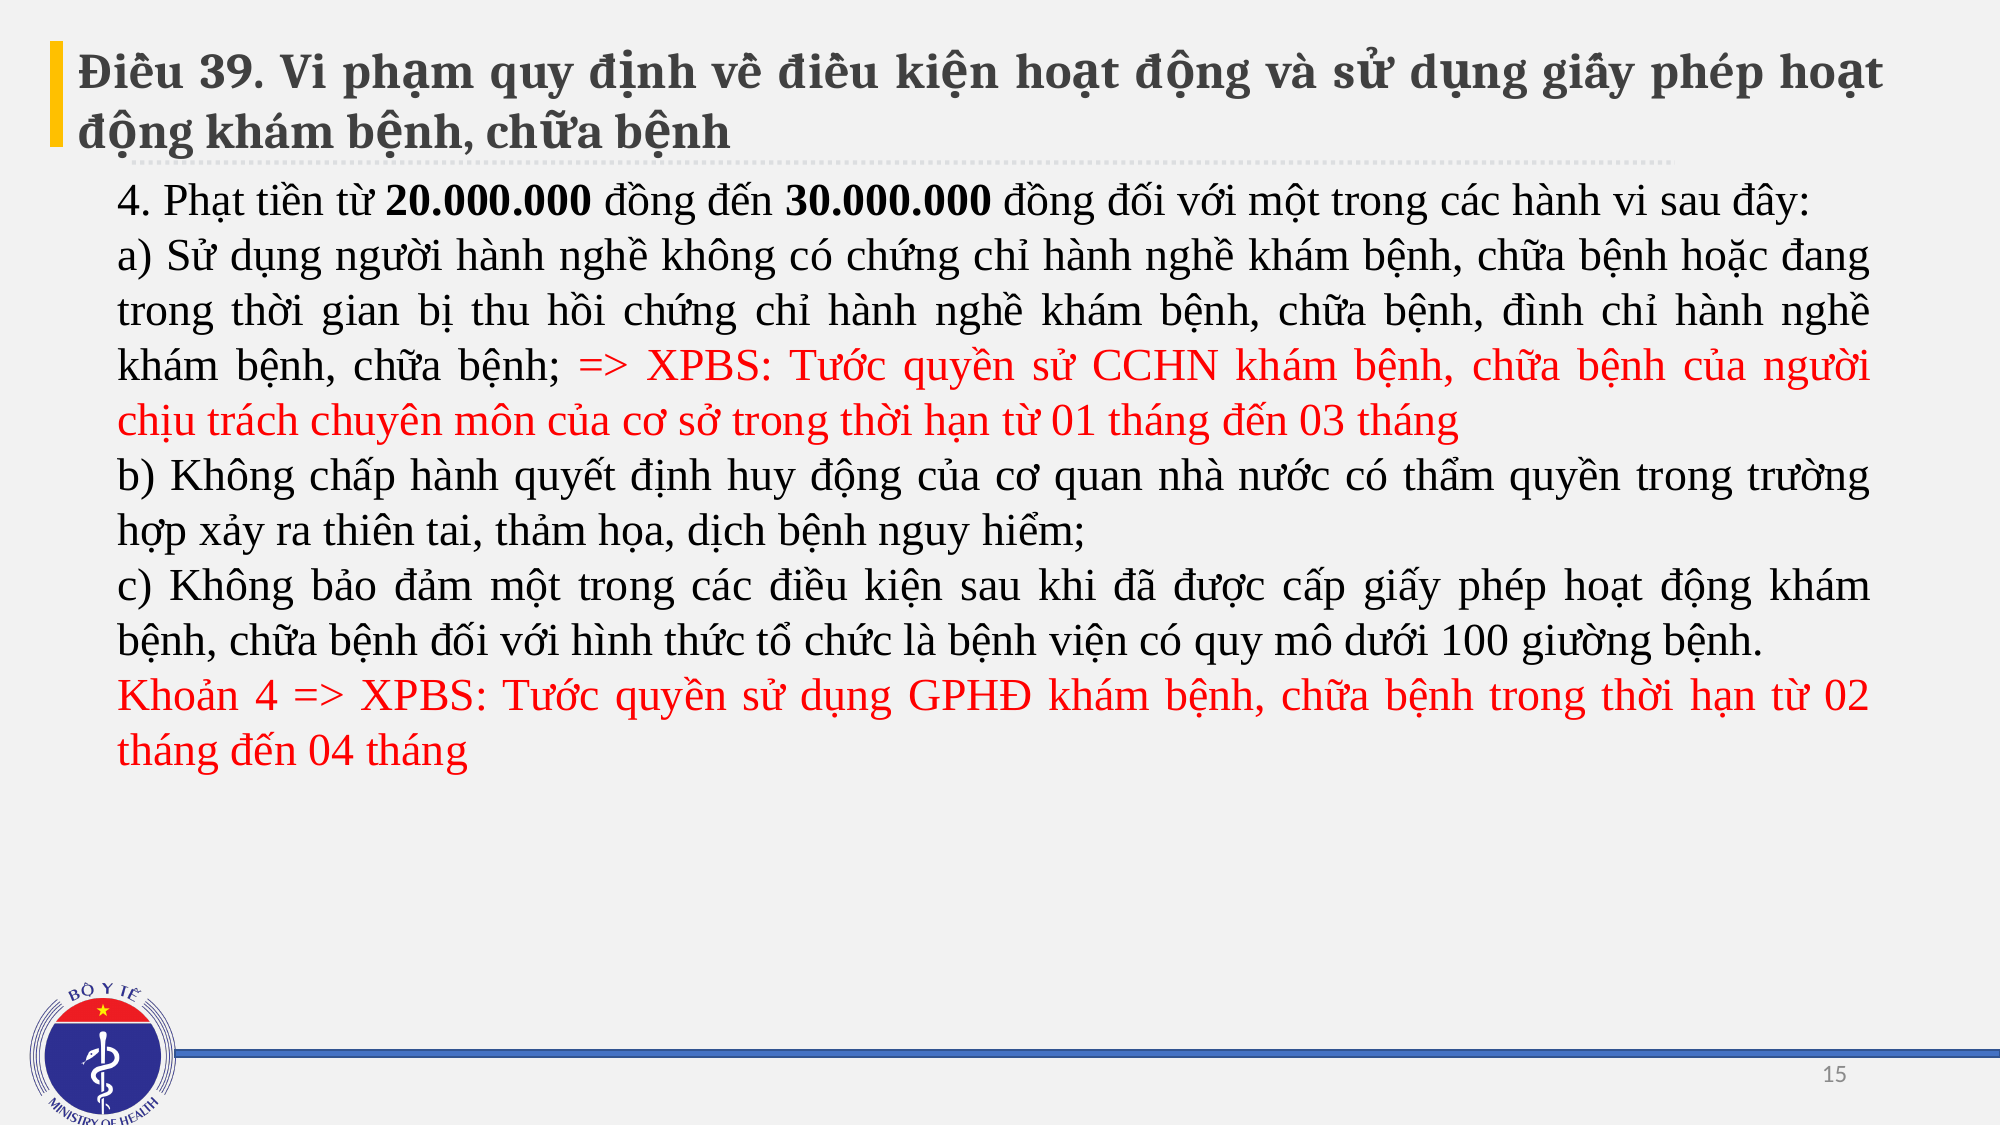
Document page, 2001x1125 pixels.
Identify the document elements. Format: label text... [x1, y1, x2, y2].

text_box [0, 903, 2000, 1125]
text_box 4. Phạt tiền từ 20.000.000 đồng đến 30.000.000 đồng đối với một trong các hành vi sau đây: a) Sử dụng người hành nghề không có chứng chỉ hành nghề khám bệnh, chữa bệnh hoặc đang trong thời gian bị thu hồi chứng chỉ hành nghề khám bệnh, chữa bệnh, đình chỉ hành nghề khám bệnh, chữa bệnh; => XPBS: Tước quyền sử CCHN khám bệnh, chữa bệnh của người chịu trách chuyên môn của cơ sở trong thời hạn từ 01 tháng đến 03 tháng b) Không chấp hành quyết định huy động của cơ quan nhà nước có thẩm quyền trong trường hợp xảy ra thiên tai, thảm họa, dịch bệnh nguy hiểm; c) Không bảo đảm một trong các điều kiện sau khi đã được cấp giấy phép hoạt động khám bệnh, chữa bệnh đối với hình thức tổ chức là bệnh viện có quy mô dưới 100 giường bệnh. Khoản 4 => XPBS: Tước quyền sử dụng GPHĐ khám bệnh, chữa bệnh trong thời hạn từ 02 tháng đến 04 tháng [102, 162, 1888, 837]
text_box Điều 39. Vi phạm quy định về điều kiện hoạt động và sử dụng giấy phép hoạt động khám bệnh, chữa bệnh [74, 63, 1888, 133]
text_box [49, 41, 63, 147]
